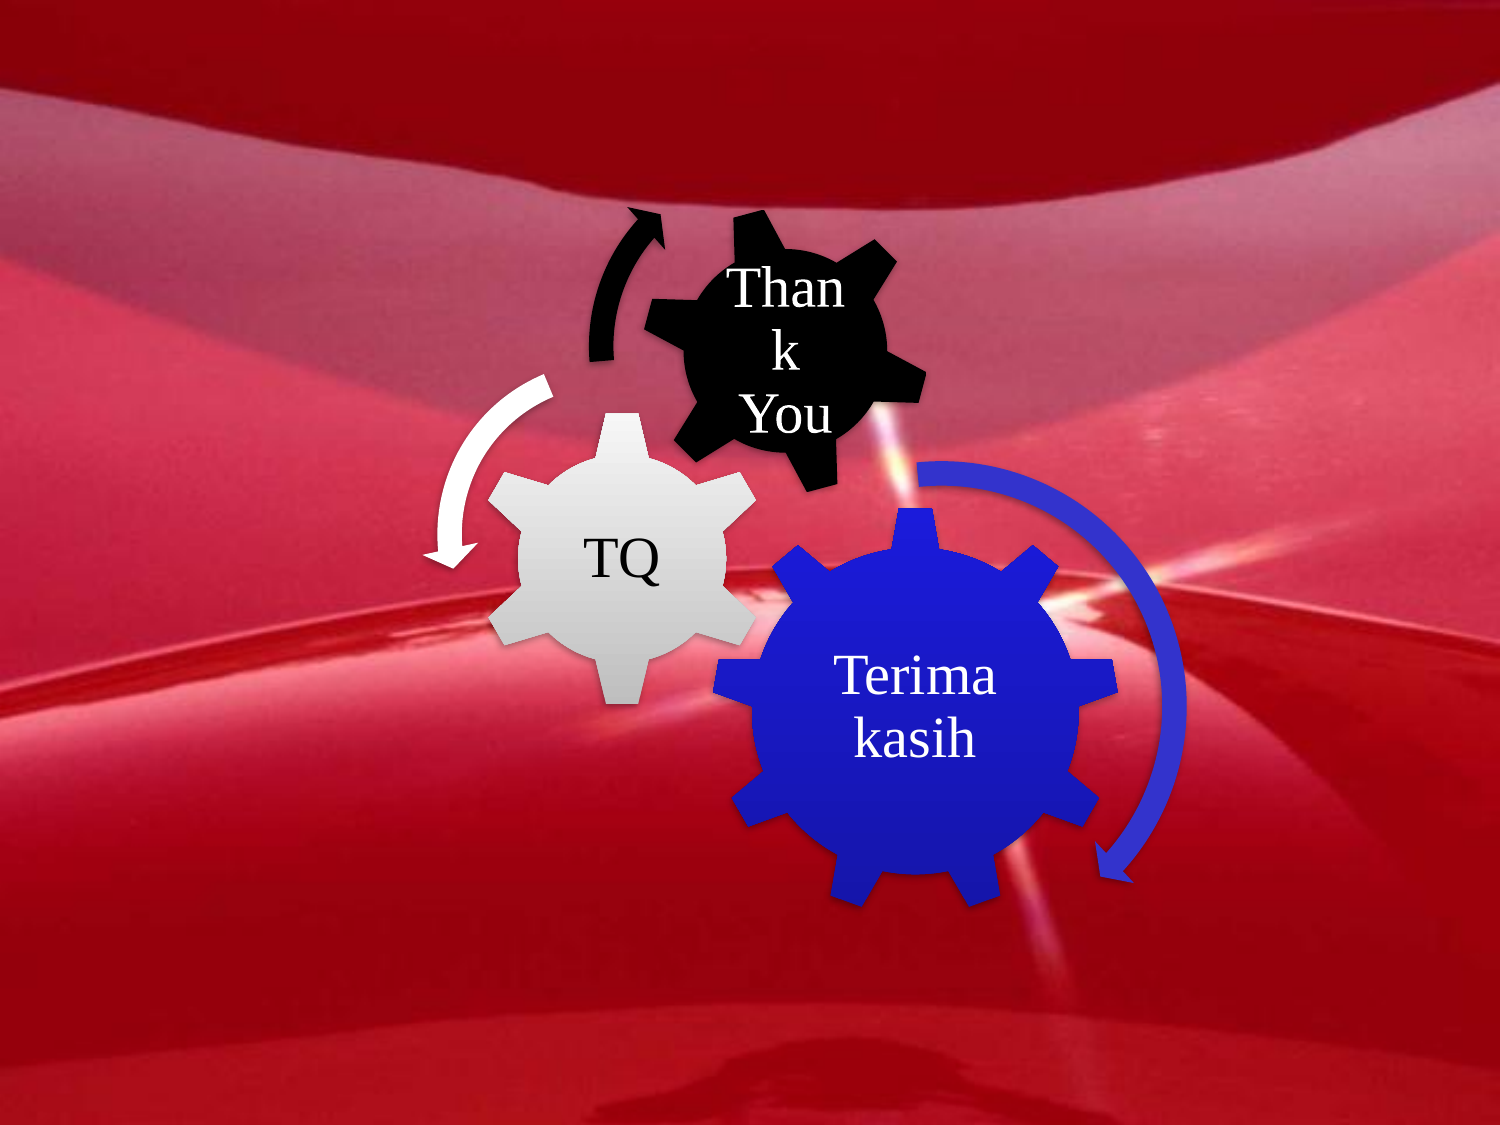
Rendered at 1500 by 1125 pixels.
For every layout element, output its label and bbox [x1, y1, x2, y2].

text_box [72, 172, 1424, 916]
picture [0, 0, 1500, 1125]
